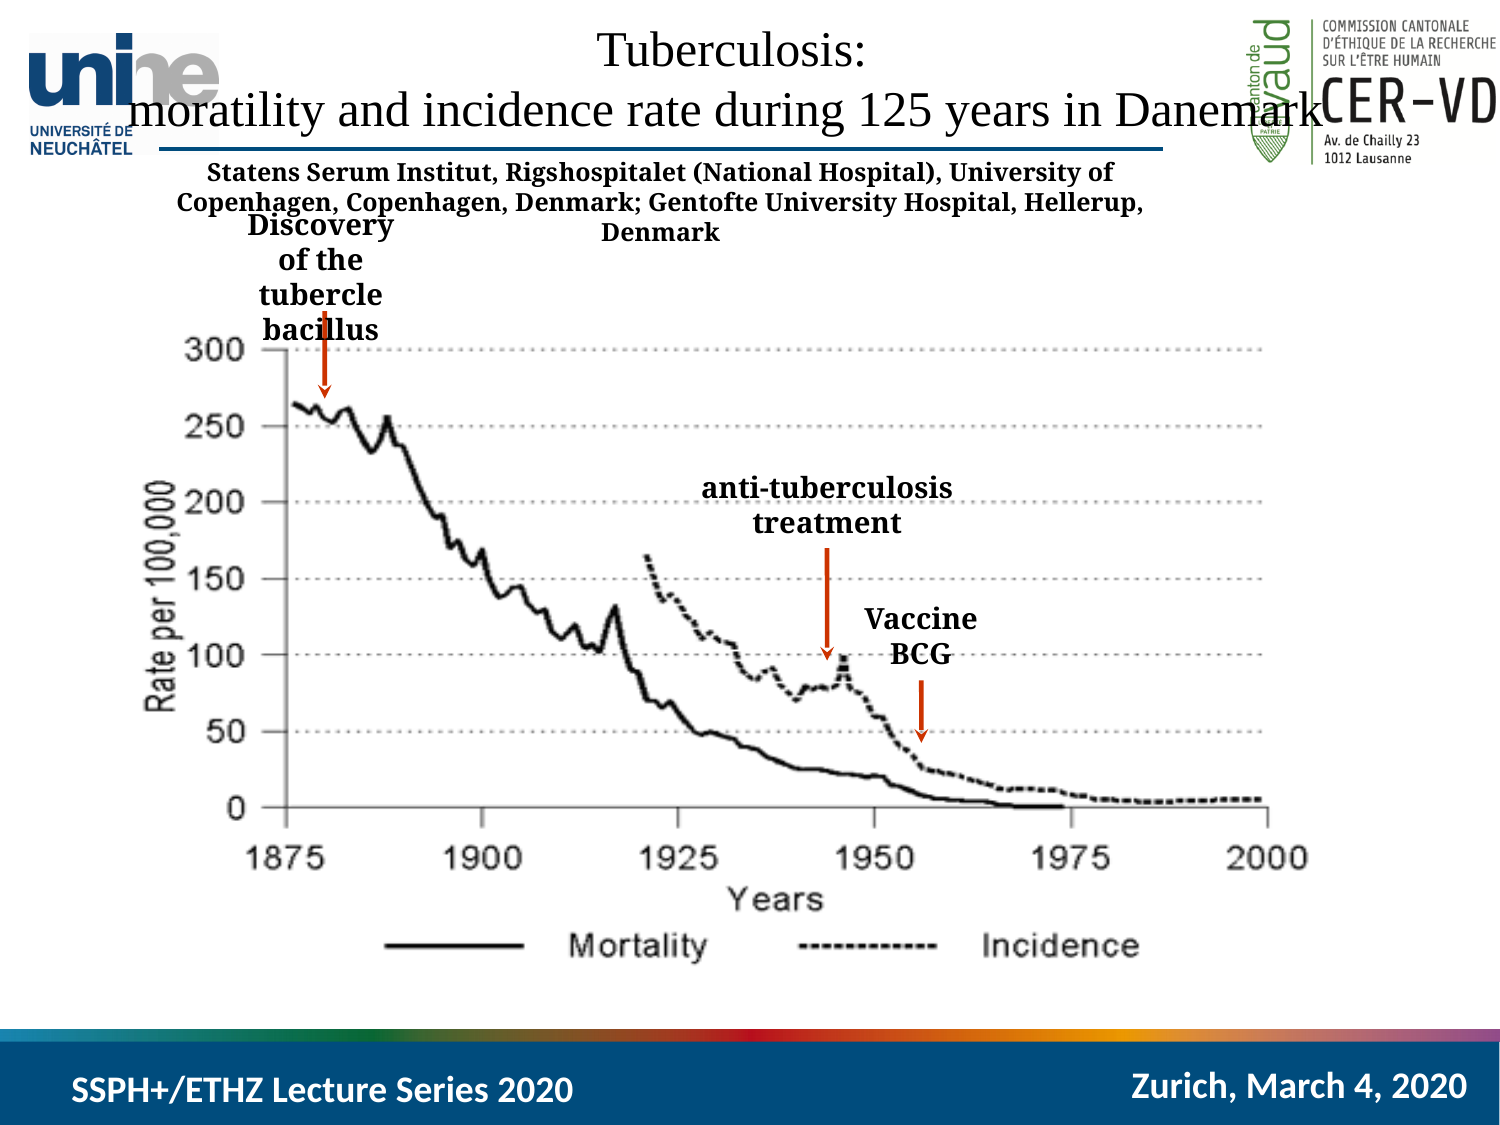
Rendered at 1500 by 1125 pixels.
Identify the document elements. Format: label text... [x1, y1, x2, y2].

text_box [706, 426, 948, 661]
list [111, 314, 1341, 988]
picture [29, 114, 219, 155]
picture [29, 33, 219, 38]
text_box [218, 198, 424, 399]
text_box Tuberculosis: moratility and incidence rate during 125 years in Danemark [0, 38, 1500, 114]
text_box Statens Serum Institut, Rigs­hospitalet (National Hospital), University of Copenhagen, Copenhagen, Denmark; Gentofte University Hospital, Hellerup, Denmark [110, 149, 1211, 254]
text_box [856, 592, 986, 744]
picture [0, 1029, 1500, 1041]
picture [1246, 114, 1496, 165]
picture [1246, 19, 1496, 38]
